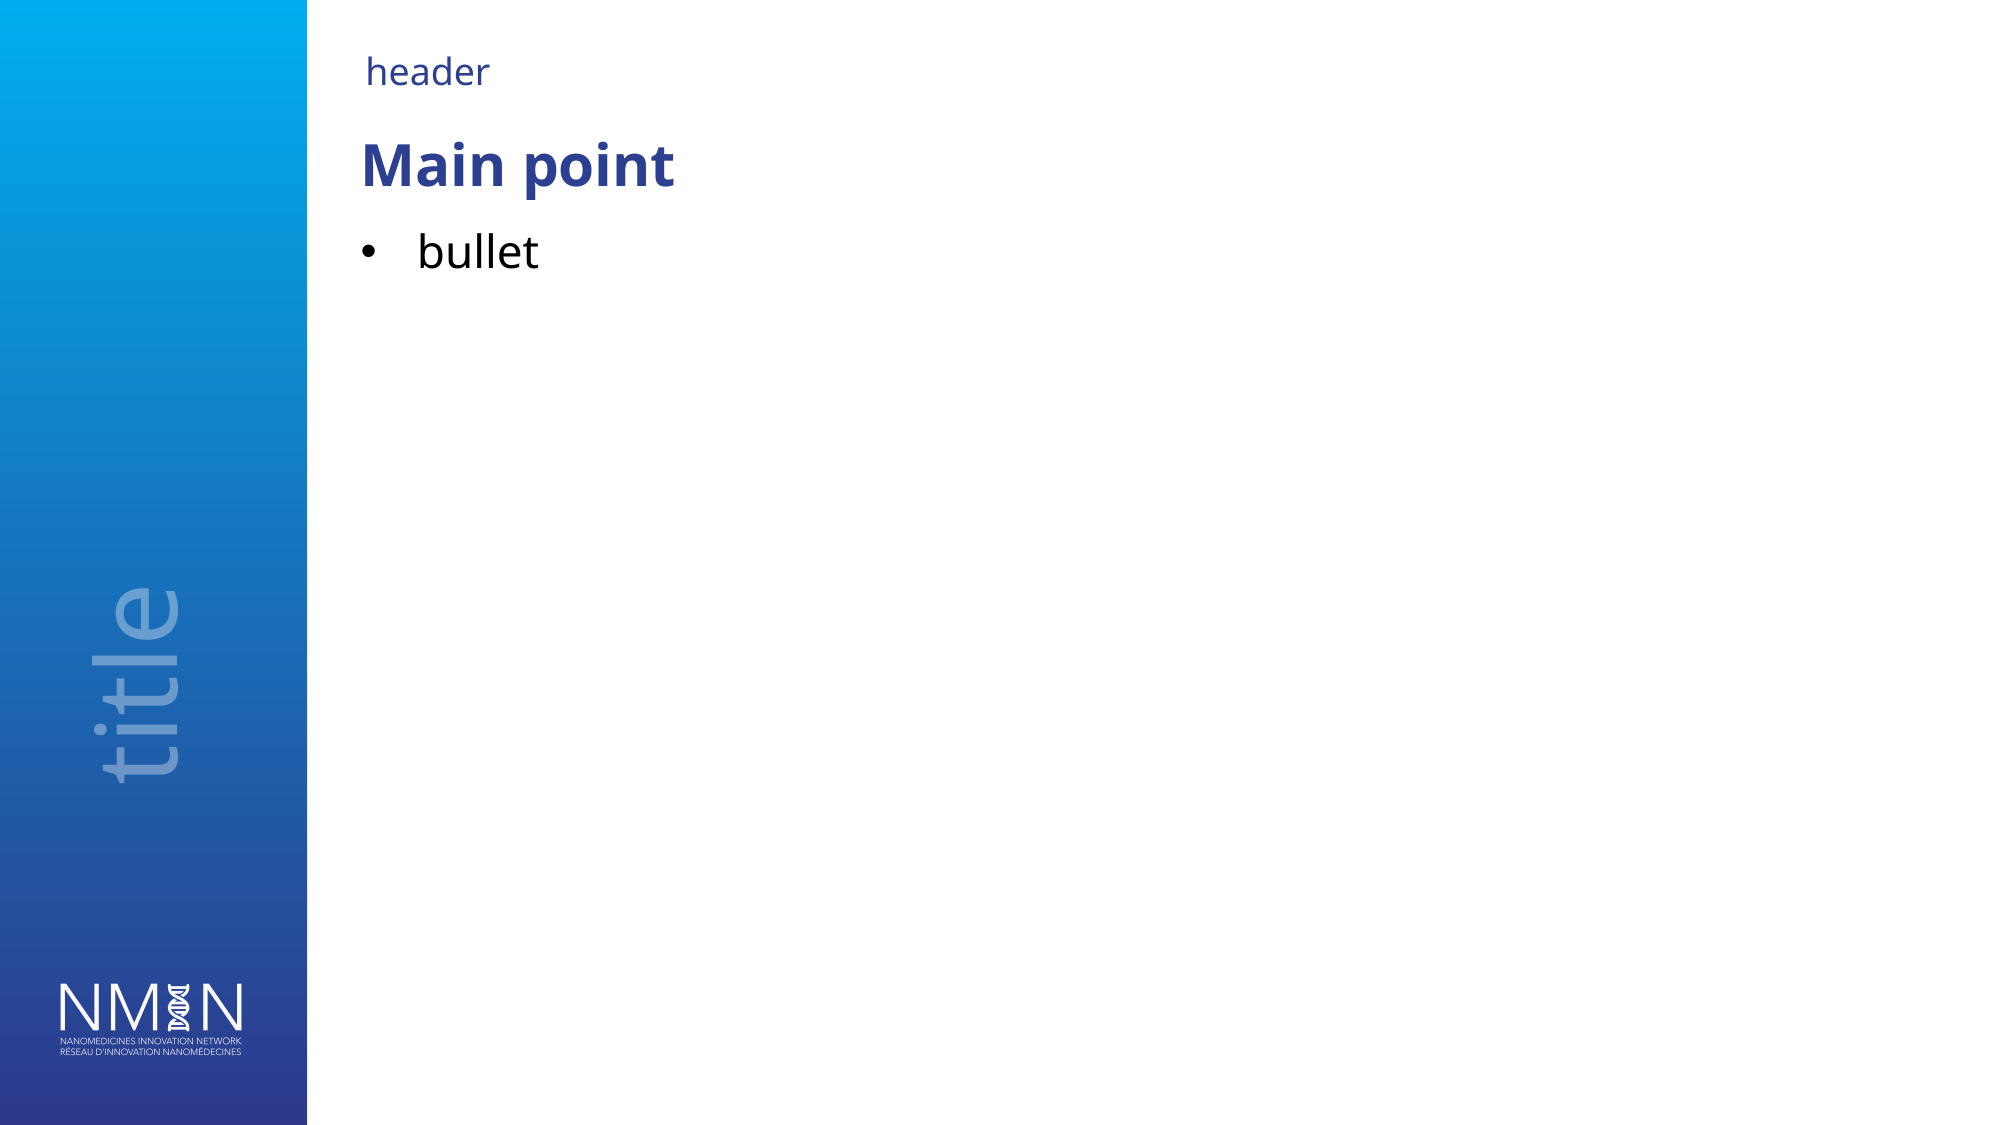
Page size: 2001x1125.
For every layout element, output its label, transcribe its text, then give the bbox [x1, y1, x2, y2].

text_box Main point bullet [345, 120, 1920, 286]
text_box title [57, 85, 343, 801]
text_box header [350, 40, 1698, 101]
text_box [0, 0, 308, 1125]
picture [54, 981, 247, 1061]
